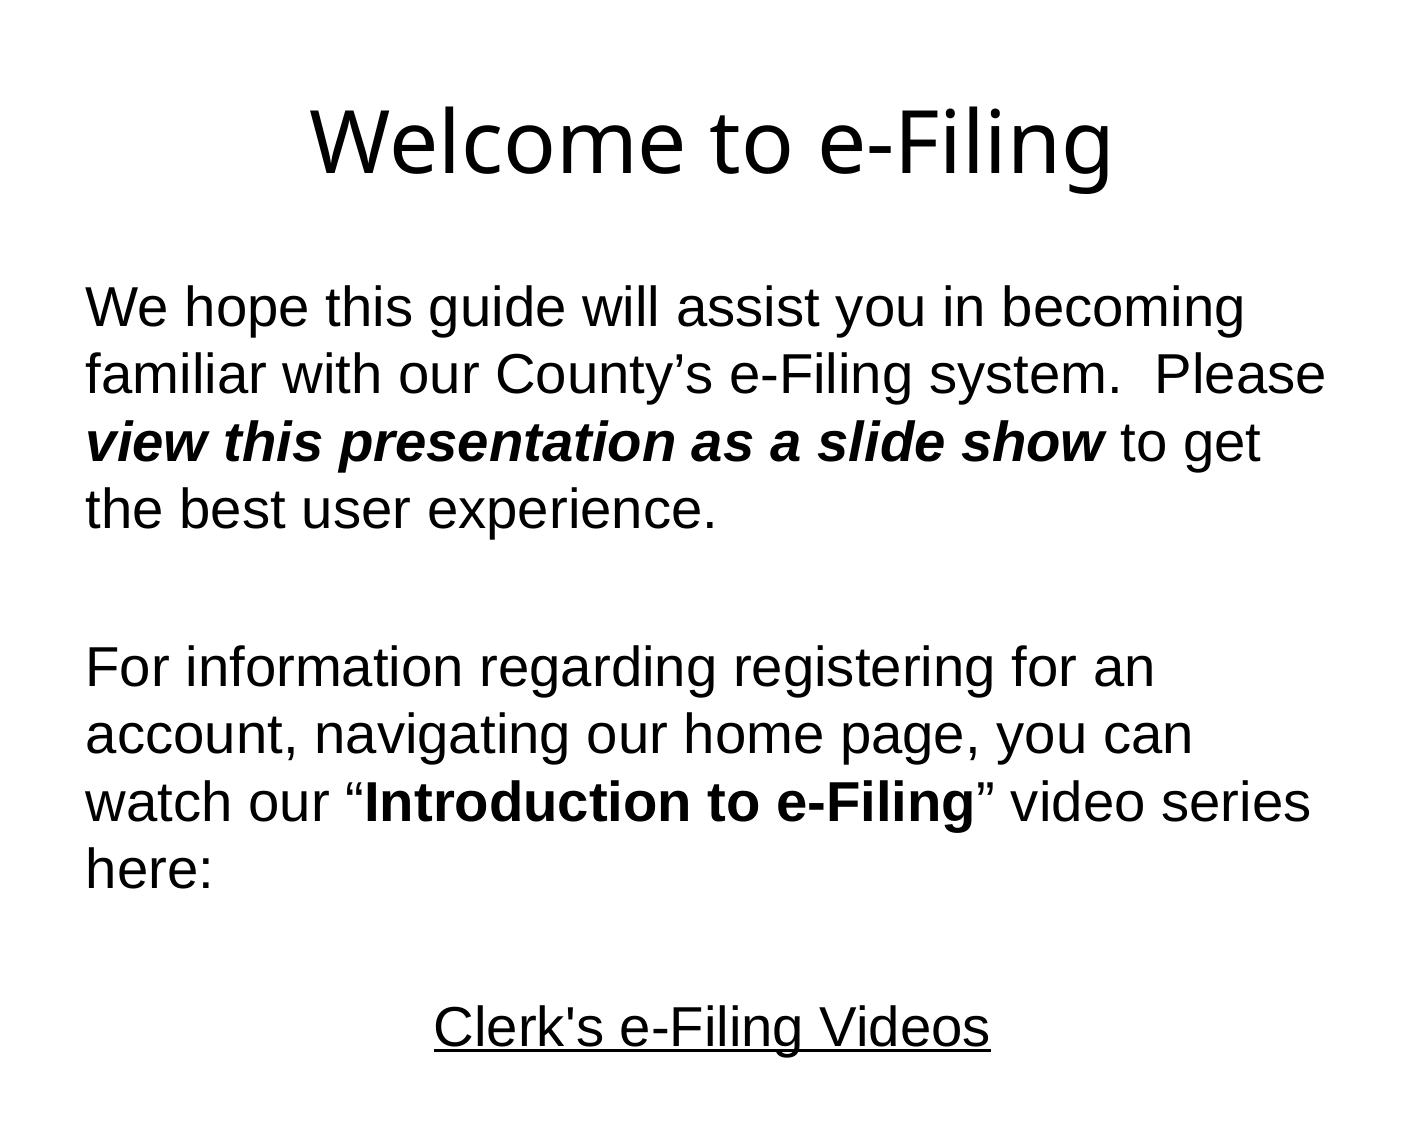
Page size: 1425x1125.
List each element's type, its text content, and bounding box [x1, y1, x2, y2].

title Welcome to e-Filing [71, 45, 1354, 233]
list We hope this guide will assist you in becoming familiar with our County’s e-Filing system. Please view this presentation as a slide show to get the best user experience. For information regarding registering for an account, navigating our home page, you can watch our “Introduction to e-Filing” video series here: Clerk's e-Filing Videos [71, 262, 1354, 1063]
